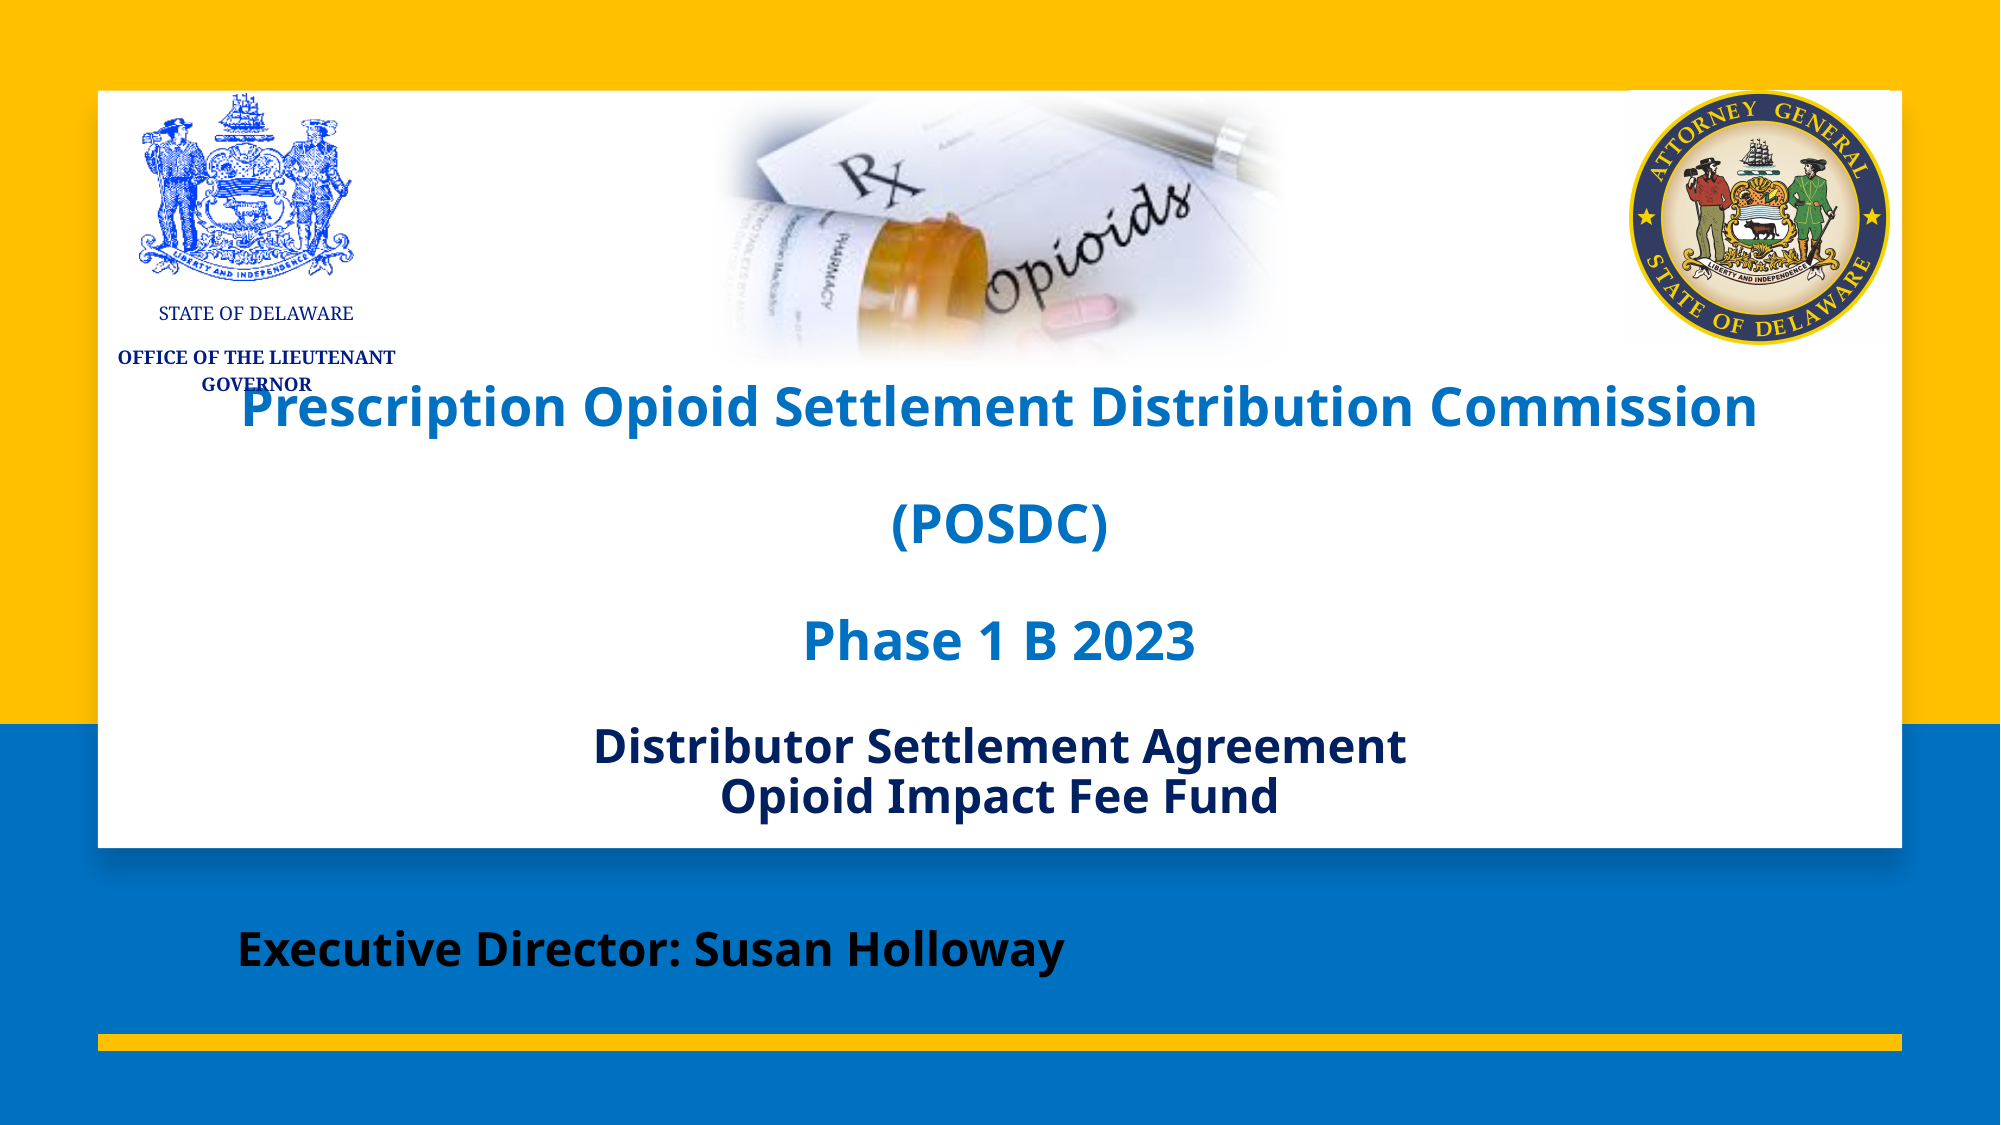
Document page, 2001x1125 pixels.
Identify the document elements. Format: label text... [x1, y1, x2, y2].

text_box [0, 0, 2000, 725]
picture [139, 93, 354, 281]
text_box State of Delaware OFFICE OF THE LIEUTENANT GOVERNOR [97, 290, 416, 403]
text_box [97, 89, 1903, 849]
title Prescription Opioid Settlement Distribution Commission (POSDC) Phase 1 B 2023 Distributor Settlement Agreement Opioid Impact Fee Fund Executive Director: Susan Holloway [219, 371, 1781, 1034]
text_box [0, 725, 2000, 1125]
picture [712, 90, 1288, 369]
picture [1629, 90, 1890, 345]
